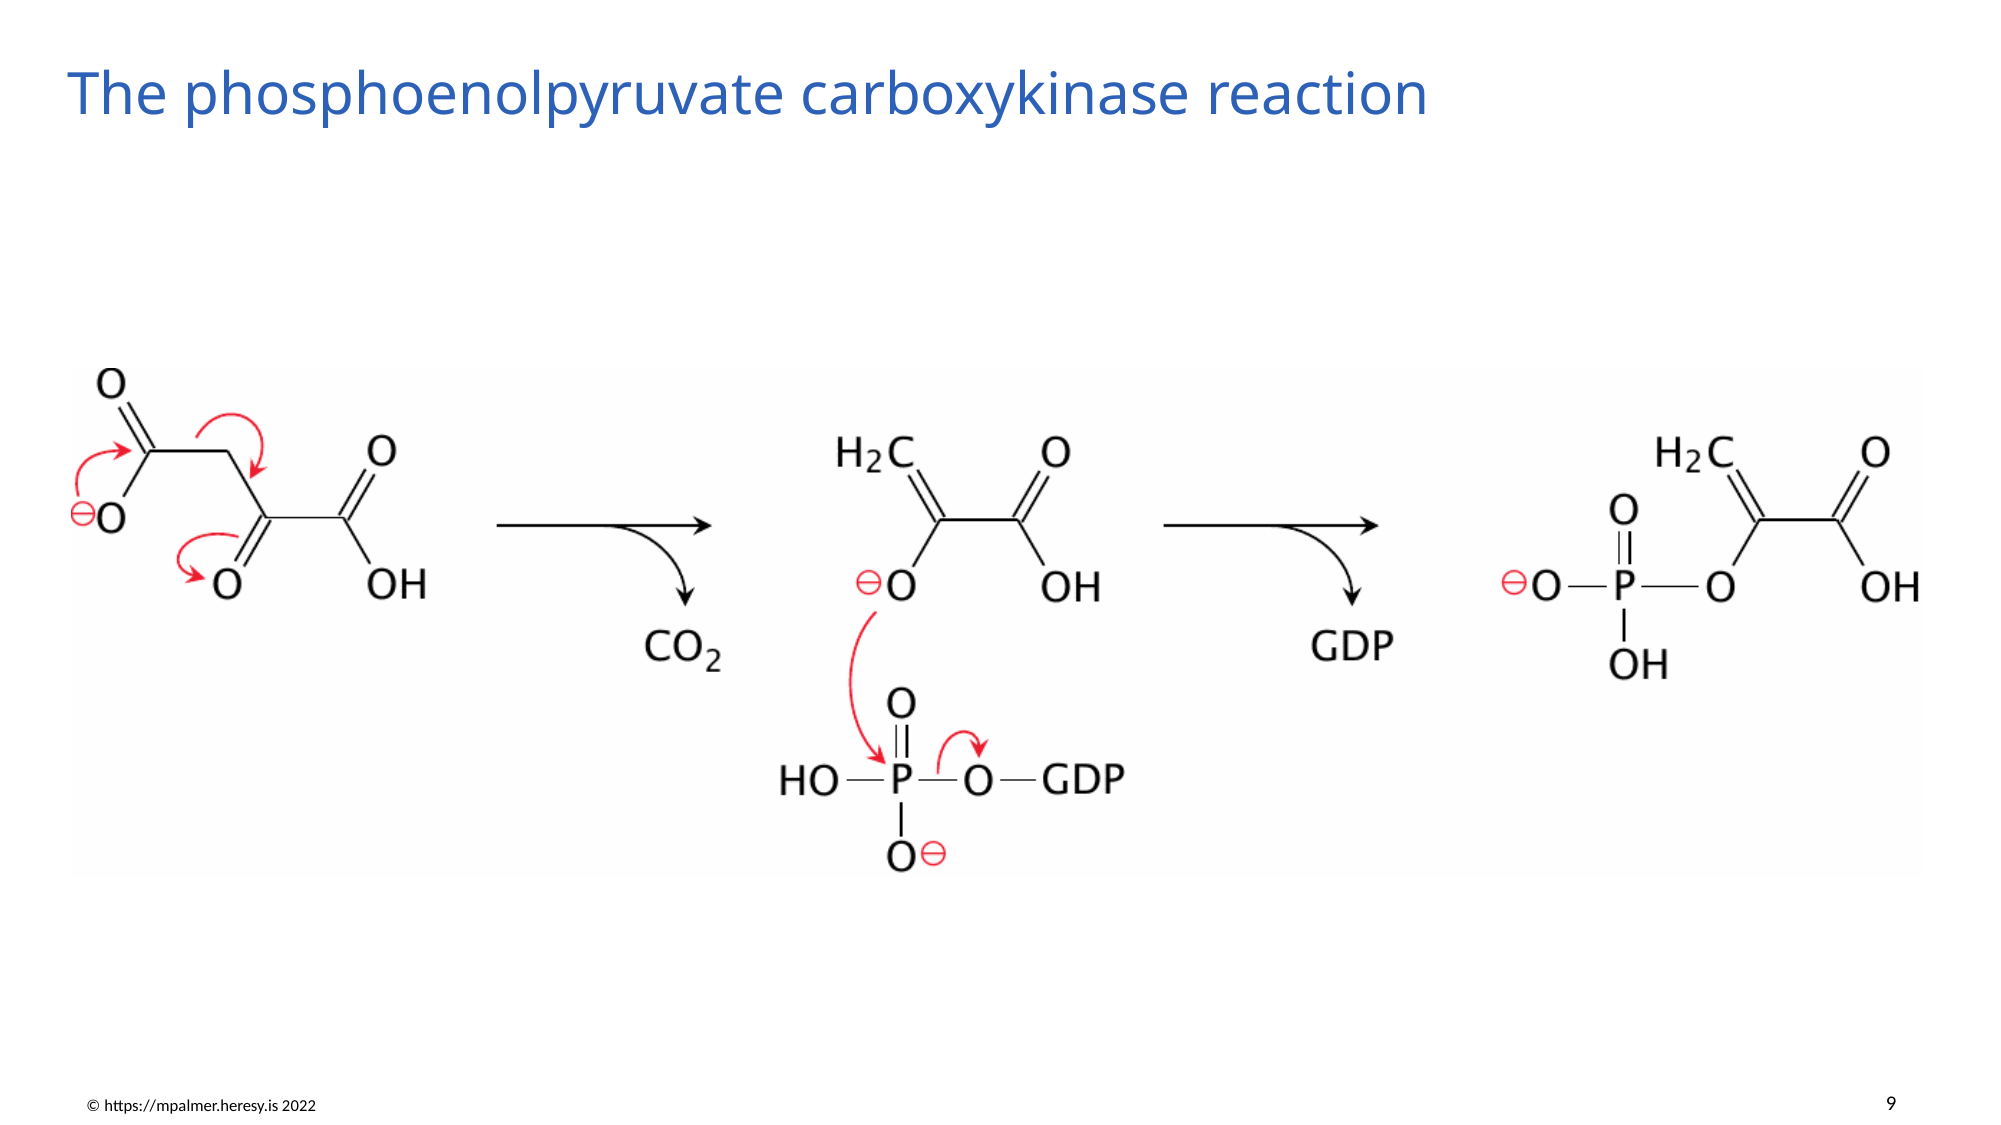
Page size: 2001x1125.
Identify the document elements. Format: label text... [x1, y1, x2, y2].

picture [71, 367, 1924, 877]
title The phosphoenolpyruvate carboxykinase reaction [52, 36, 1957, 154]
